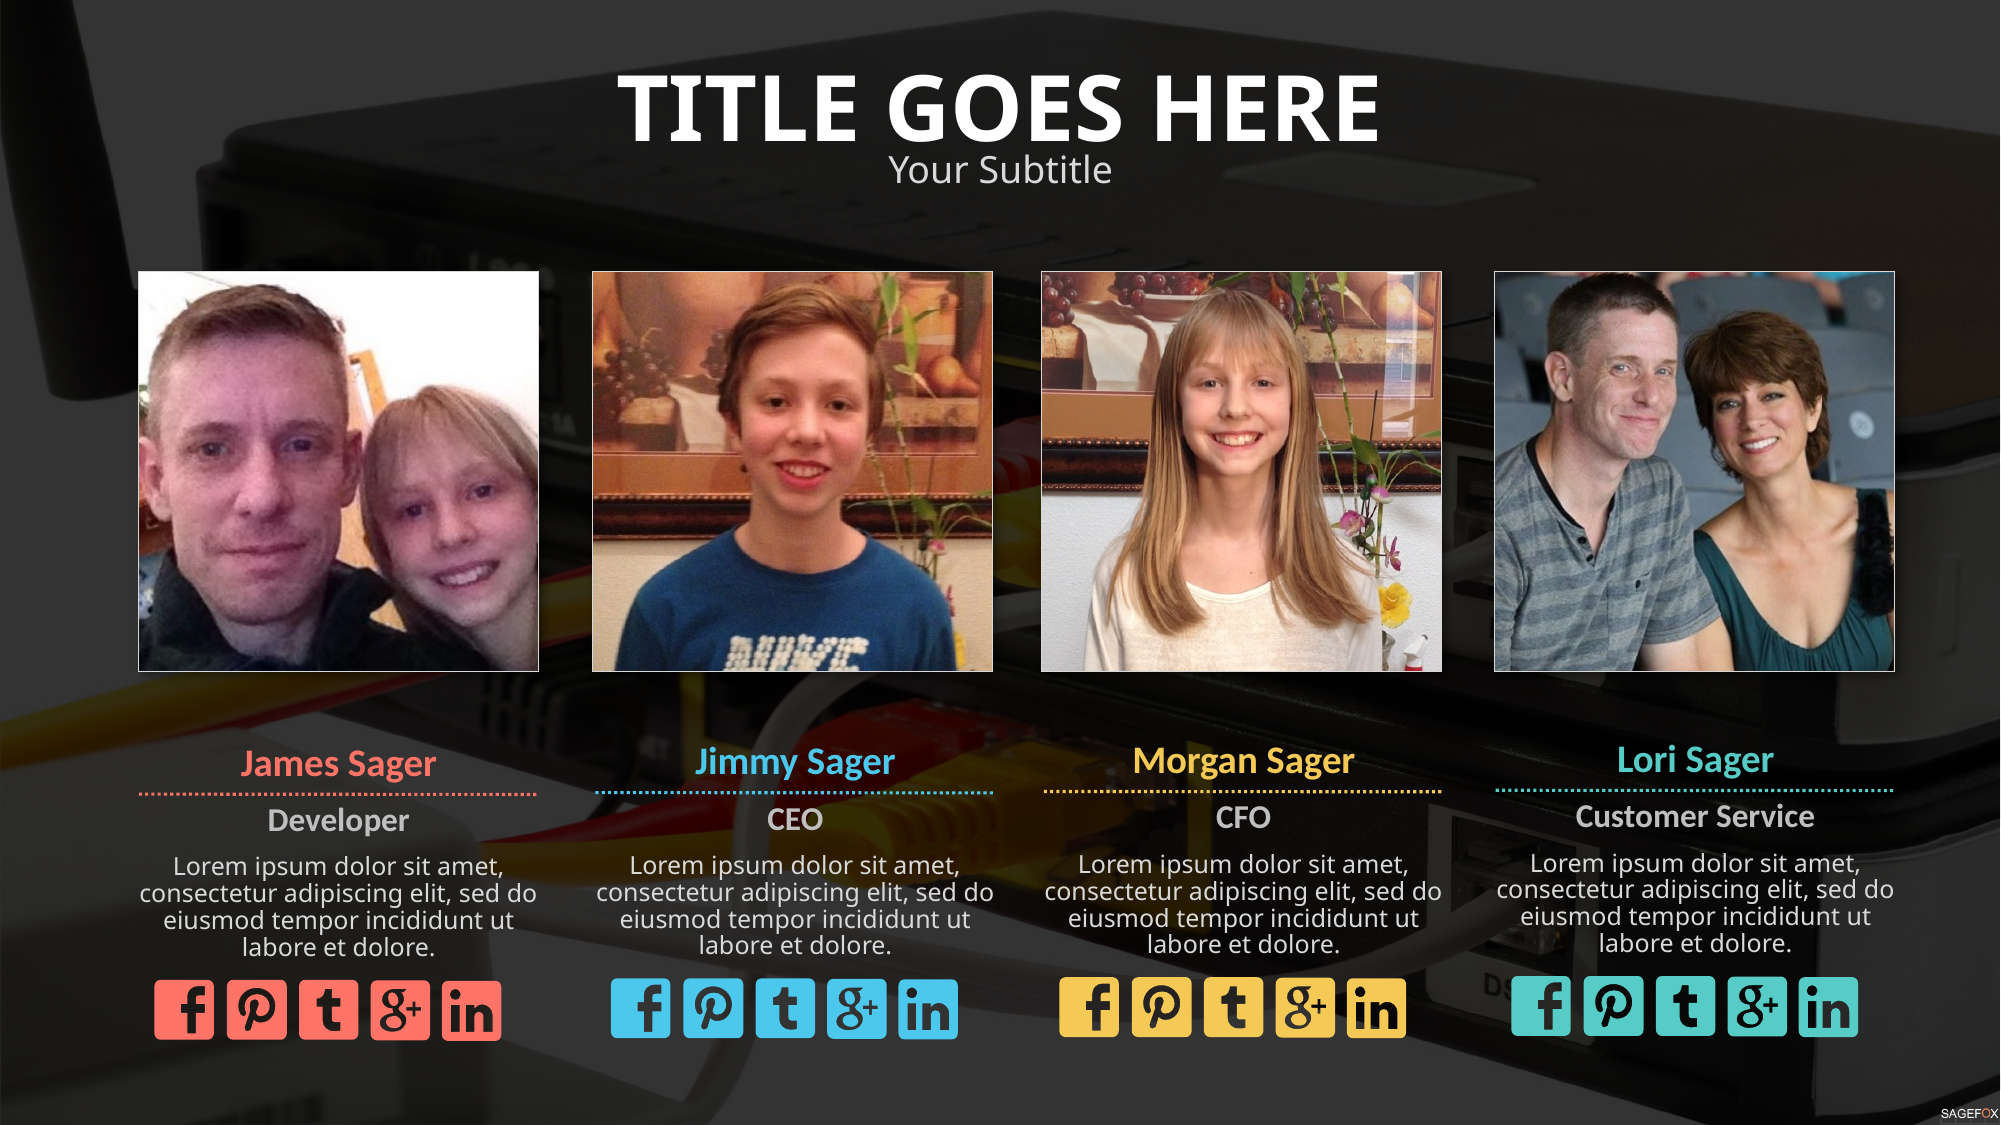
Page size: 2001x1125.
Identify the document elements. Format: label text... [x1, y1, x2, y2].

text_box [1511, 976, 1859, 1038]
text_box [1059, 977, 1407, 1039]
text_box [138, 270, 540, 672]
text_box Lorem ipsum dolor sit amet, consectetur adipiscing elit, sed do eiusmod tempor incididunt ut labore et dolore. [595, 852, 996, 966]
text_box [610, 978, 958, 1040]
text_box Lorem ipsum dolor sit amet, consectetur adipiscing elit, sed do eiusmod tempor incididunt ut labore et dolore. [138, 854, 539, 968]
text_box [1040, 270, 1442, 672]
text_box CFO [1068, 797, 1419, 840]
text_box CEO [620, 798, 971, 841]
text_box Morgan Sager [1068, 739, 1419, 782]
text_box Jimmy Sager [620, 740, 971, 784]
text_box Lorem ipsum dolor sit amet, consectetur adipiscing elit, sed do eiusmod tempor incididunt ut labore et dolore. [1043, 851, 1444, 965]
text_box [548, 42, 1452, 199]
text_box Developer [163, 799, 514, 842]
text_box Lori Sager [1520, 738, 1871, 781]
text_box James Sager [163, 742, 514, 785]
picture [0, 0, 2001, 1125]
text_box Customer Service [1520, 796, 1871, 839]
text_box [154, 979, 502, 1041]
text_box Lorem ipsum dolor sit amet, consectetur adipiscing elit, sed do eiusmod tempor incididunt ut labore et dolore. [1495, 850, 1896, 964]
text_box [1494, 271, 1896, 673]
text_box [591, 270, 993, 672]
